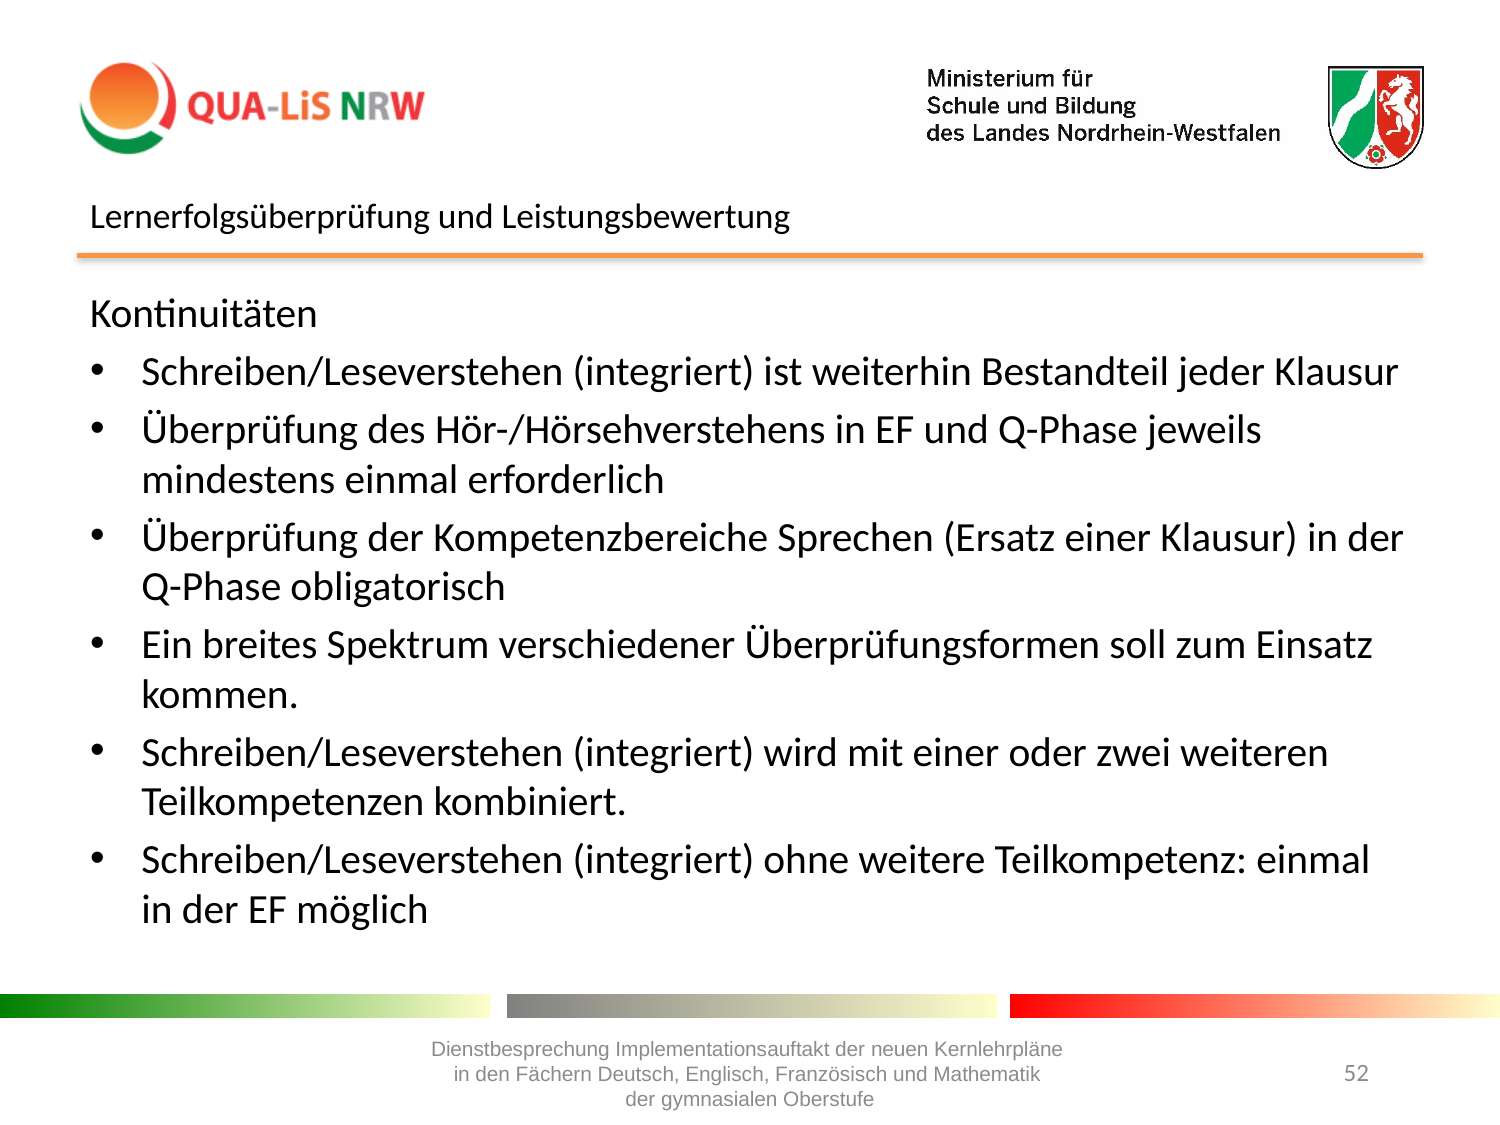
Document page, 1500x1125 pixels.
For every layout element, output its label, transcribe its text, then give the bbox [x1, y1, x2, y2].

title Lernerfolgsüberprüfung und Leistungsbewertung [75, 184, 1425, 244]
text_box 52 [1328, 1049, 1425, 1110]
picture [927, 66, 1424, 169]
list Kontinuitäten Schreiben/Leseverstehen (integriert) ist weiterhin Bestandteil jeder Klausur Überprüfung des Hör-/Hörsehverstehens in EF und Q-Phase jeweils mindestens einmal erforderlich Überprüfung der Kompetenzbereiche Sprechen (Ersatz einer Klausur) in der Q-Phase obligatorisch Ein breites Spektrum verschiedener Überprüfungsformen soll zum Einsatz kommen. Schreiben/Leseverstehen (integriert) wird mit einer oder zwei weiteren Teilkompetenzen kombiniert. Schreiben/Leseverstehen (integriert) ohne weitere Teilkompetenz: einmal in der EF möglich [75, 278, 1425, 969]
picture [77, 55, 431, 158]
footer Dienstbesprechung Implementationsauftakt der neuen Kernlehrpläne in den Fächern Deutsch, Englisch, Französisch und Mathematik der gymnasialen Oberstufe [383, 1031, 1117, 1116]
